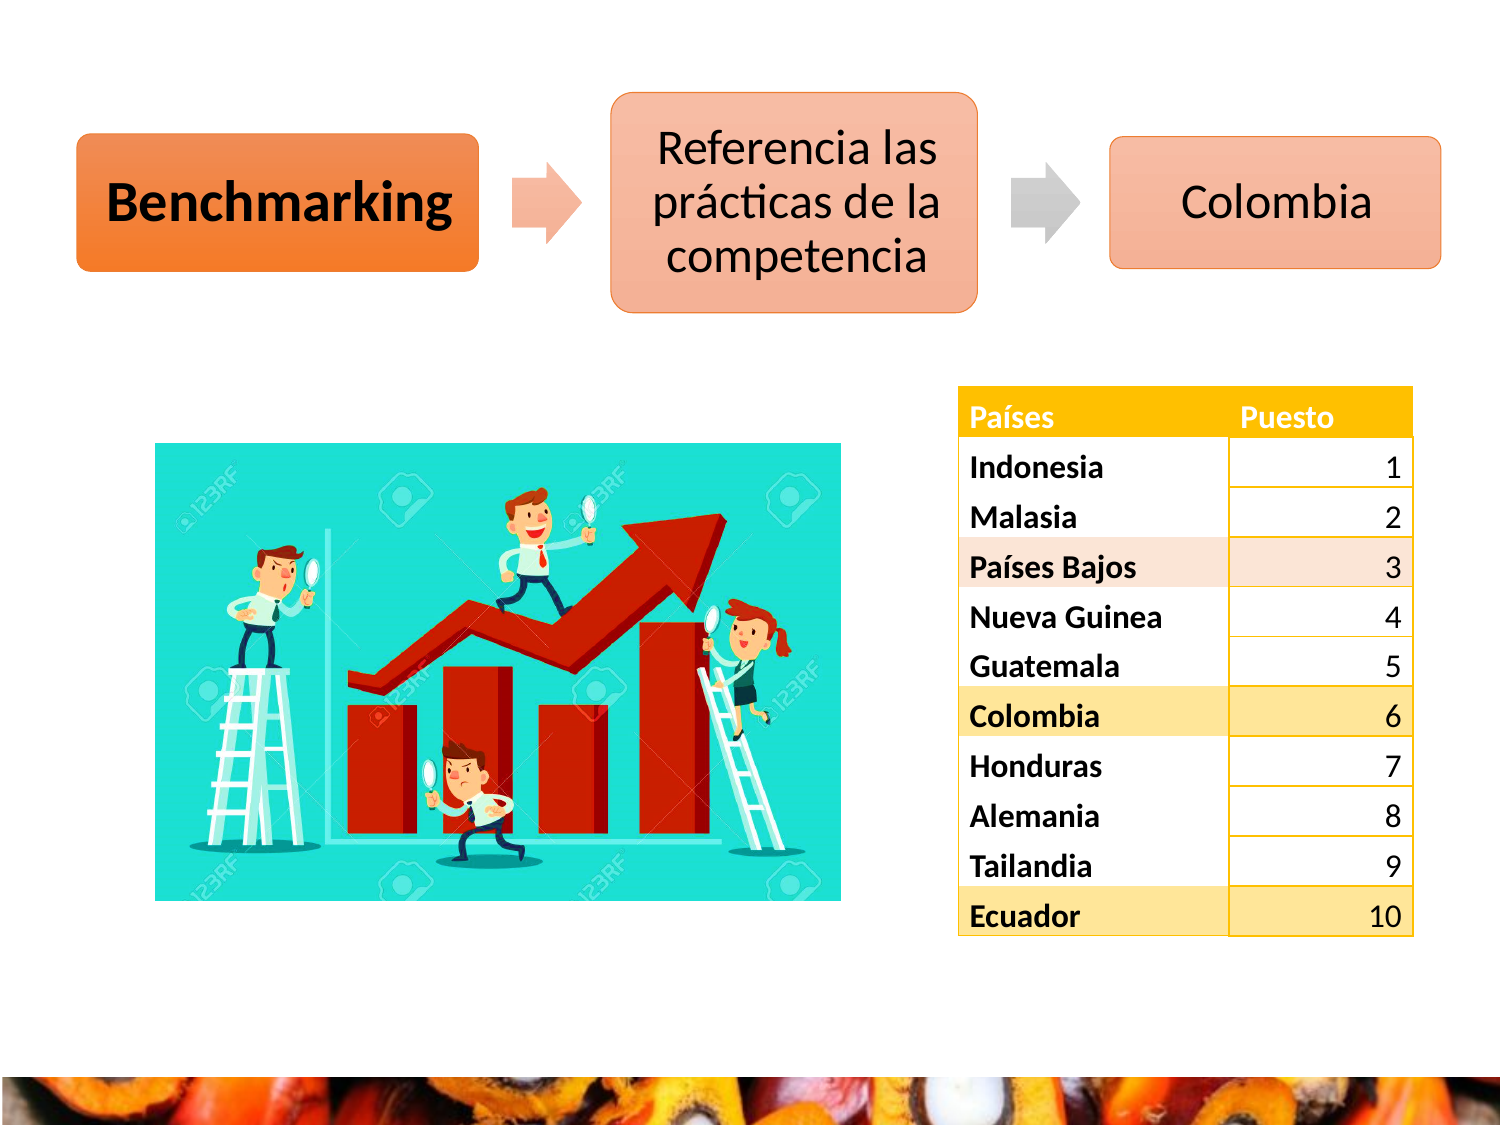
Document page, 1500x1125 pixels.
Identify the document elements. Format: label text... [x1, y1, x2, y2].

table_cell 10 [1230, 887, 1412, 935]
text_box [76, 49, 1442, 357]
picture [155, 443, 841, 901]
table_cell Países Bajos [959, 537, 1228, 587]
table_cell 6 [1230, 687, 1412, 735]
table_cell Ecuador [959, 886, 1228, 935]
table_cell Malasia [959, 487, 1228, 537]
table_cell 7 [1230, 737, 1412, 785]
table_cell 3 [1230, 538, 1412, 586]
table_header Países [959, 387, 1229, 437]
table_cell 5 [1230, 637, 1412, 685]
picture [2, 1077, 1500, 1125]
table_cell Colombia [959, 686, 1228, 736]
table_cell 8 [1230, 787, 1412, 835]
table_cell Indonesia [959, 437, 1228, 487]
table_cell 2 [1230, 488, 1412, 536]
table_cell 1 [1230, 438, 1412, 486]
table_cell Honduras [959, 736, 1228, 786]
table_cell Alemania [959, 786, 1228, 836]
table_cell 4 [1230, 587, 1412, 636]
table_cell Tailandia [959, 836, 1228, 886]
table_header Puesto [1229, 387, 1412, 436]
table_cell Guatemala [959, 636, 1228, 686]
table_cell 9 [1230, 837, 1412, 885]
table_cell Nueva Guinea [959, 587, 1228, 636]
